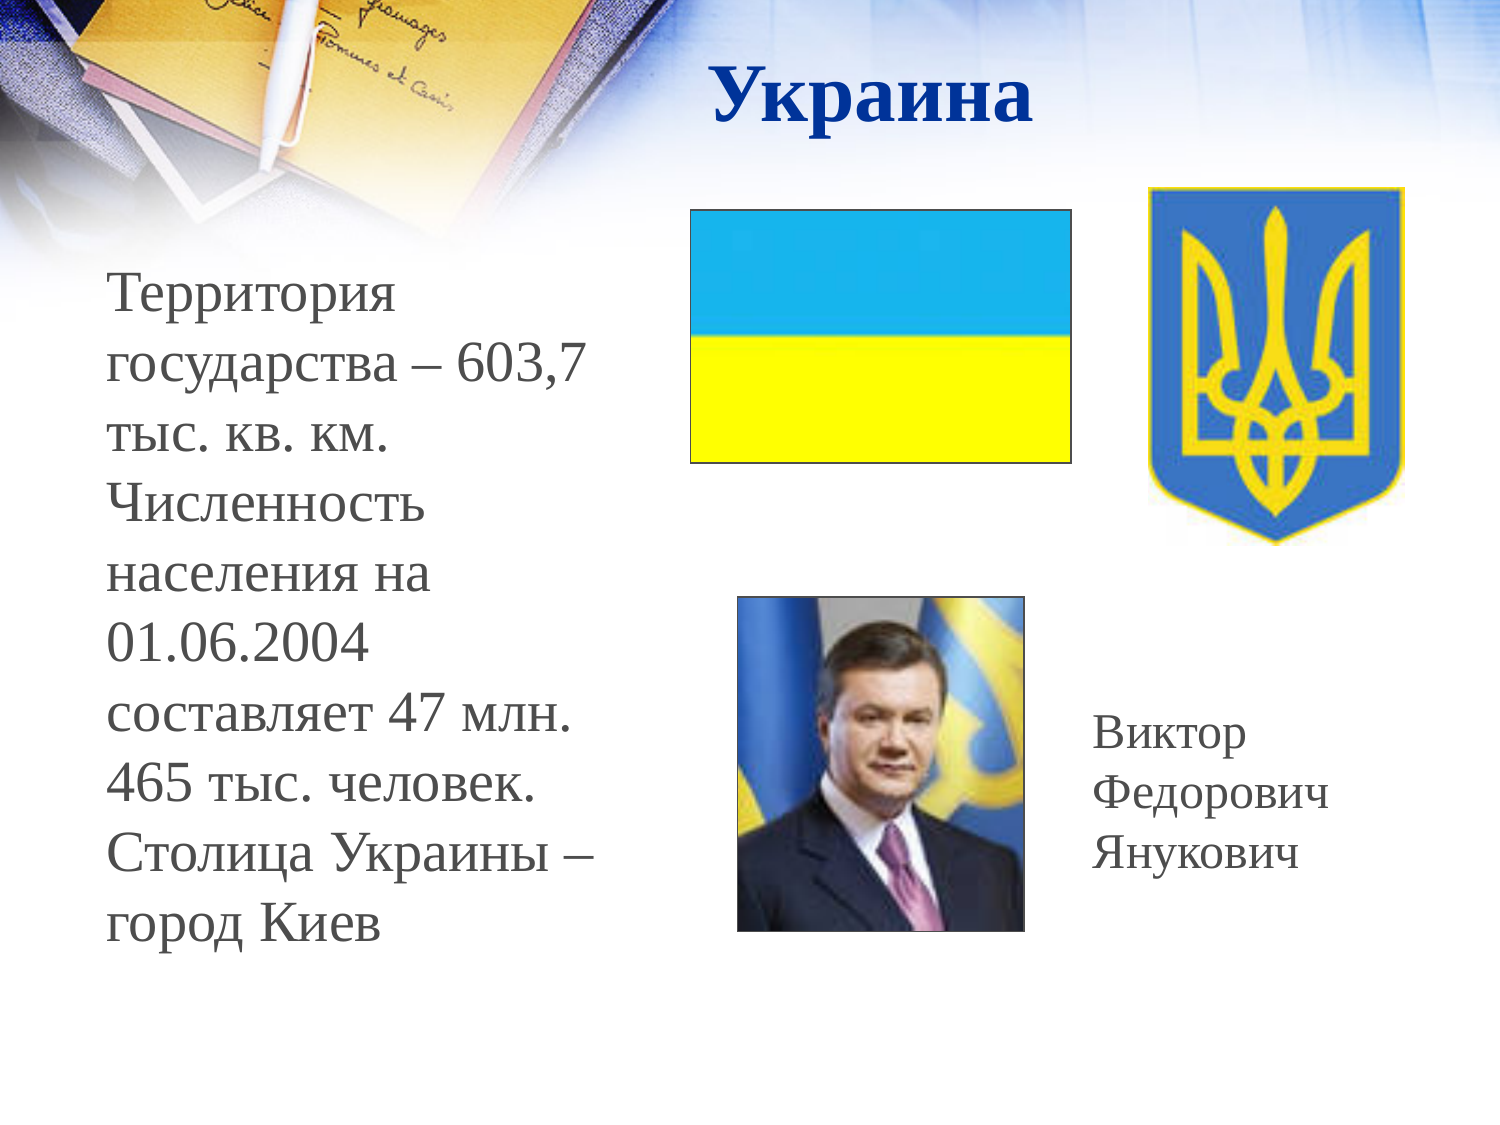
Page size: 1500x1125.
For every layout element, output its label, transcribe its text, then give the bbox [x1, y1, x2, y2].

list Территория государства – 603,7 тыс. кв. км. Численность населения на 01.06.2004 составляет 47 млн. 465 тыс. человек. Столица Украины – город Киев [34, 245, 645, 1044]
picture [0, 0, 1500, 1125]
title Украина [691, 46, 1341, 131]
text_box Виктор Федорович Янукович [1078, 691, 1395, 887]
